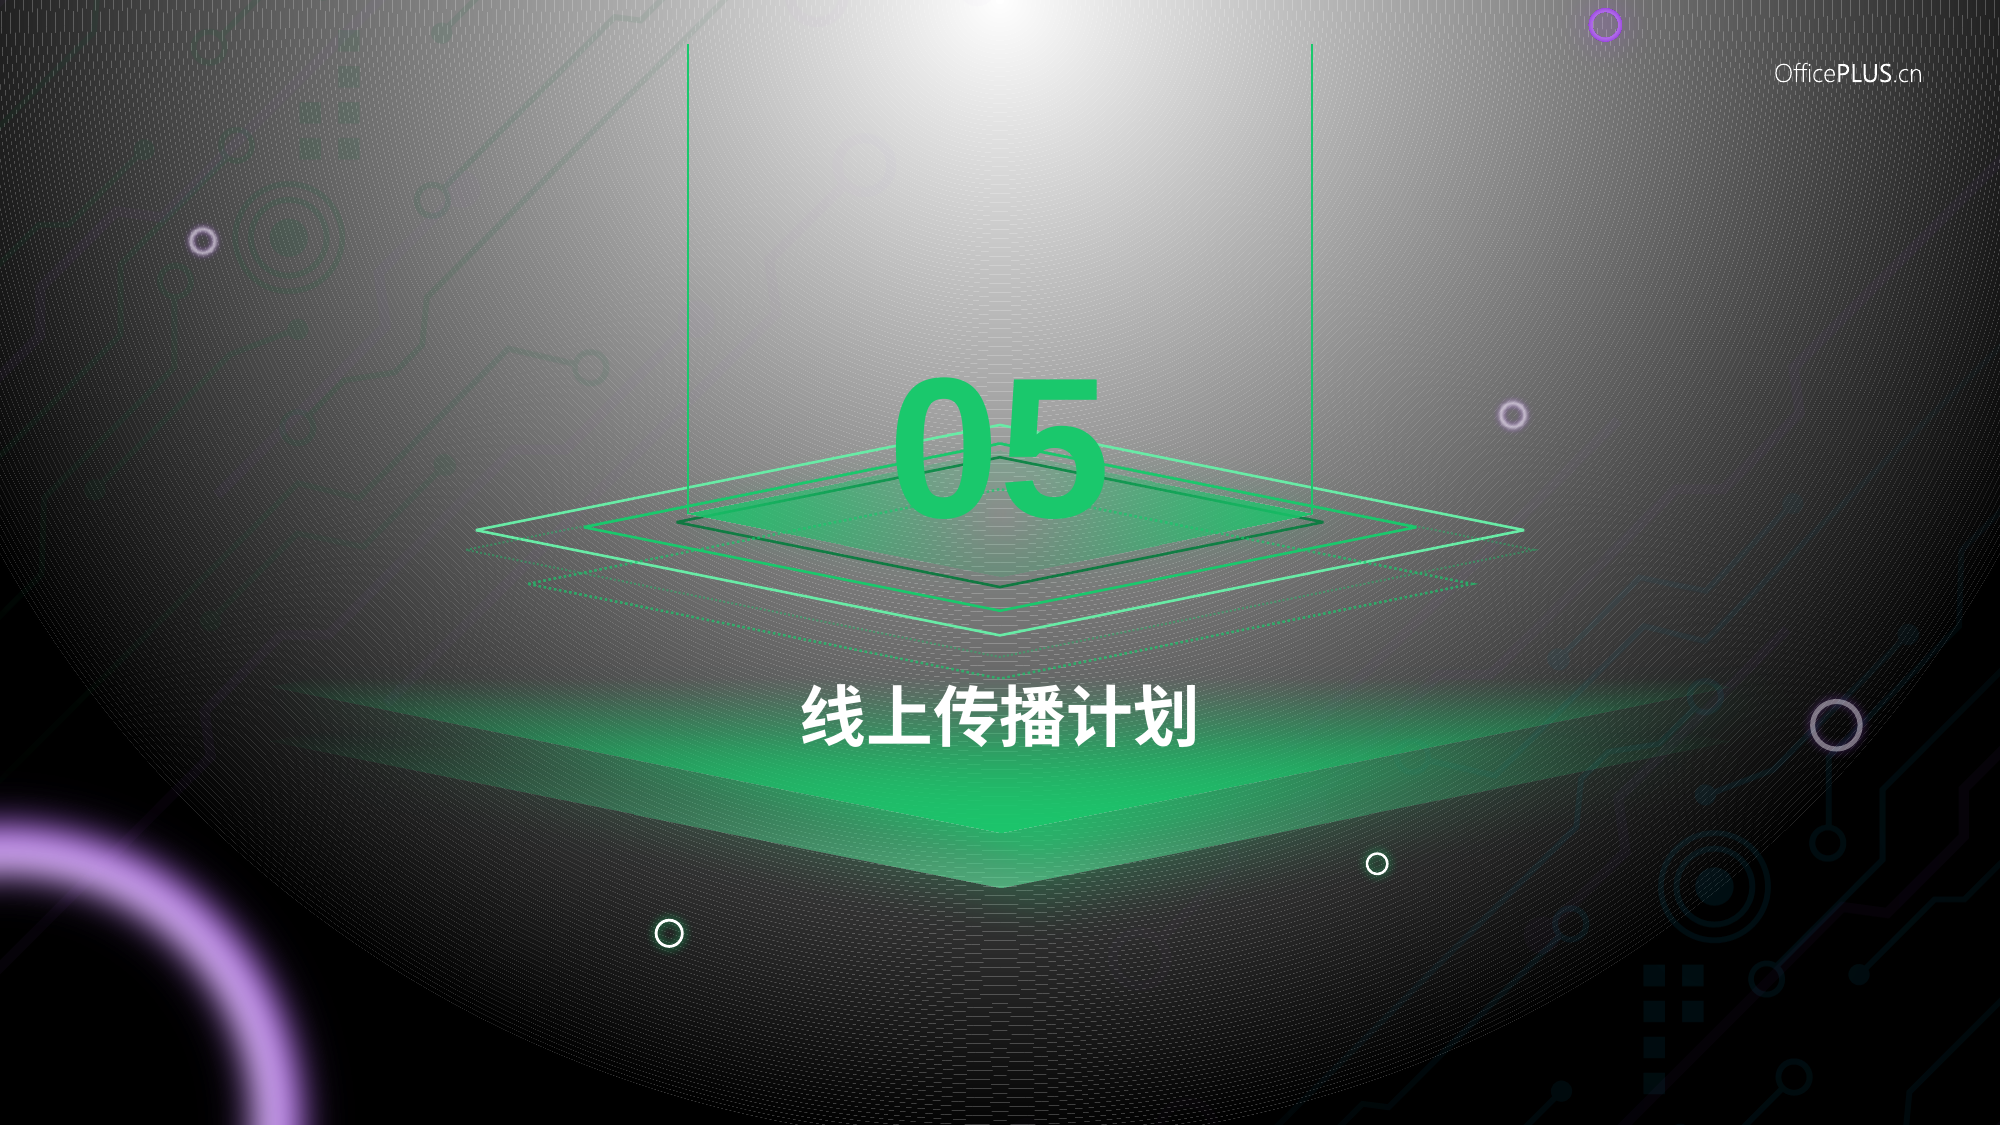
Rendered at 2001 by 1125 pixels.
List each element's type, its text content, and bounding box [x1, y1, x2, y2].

list 线上传播计划 [512, 676, 1488, 765]
text_box [1810, 699, 1863, 751]
picture [0, 0, 2000, 1125]
list 05 [836, 336, 1164, 571]
